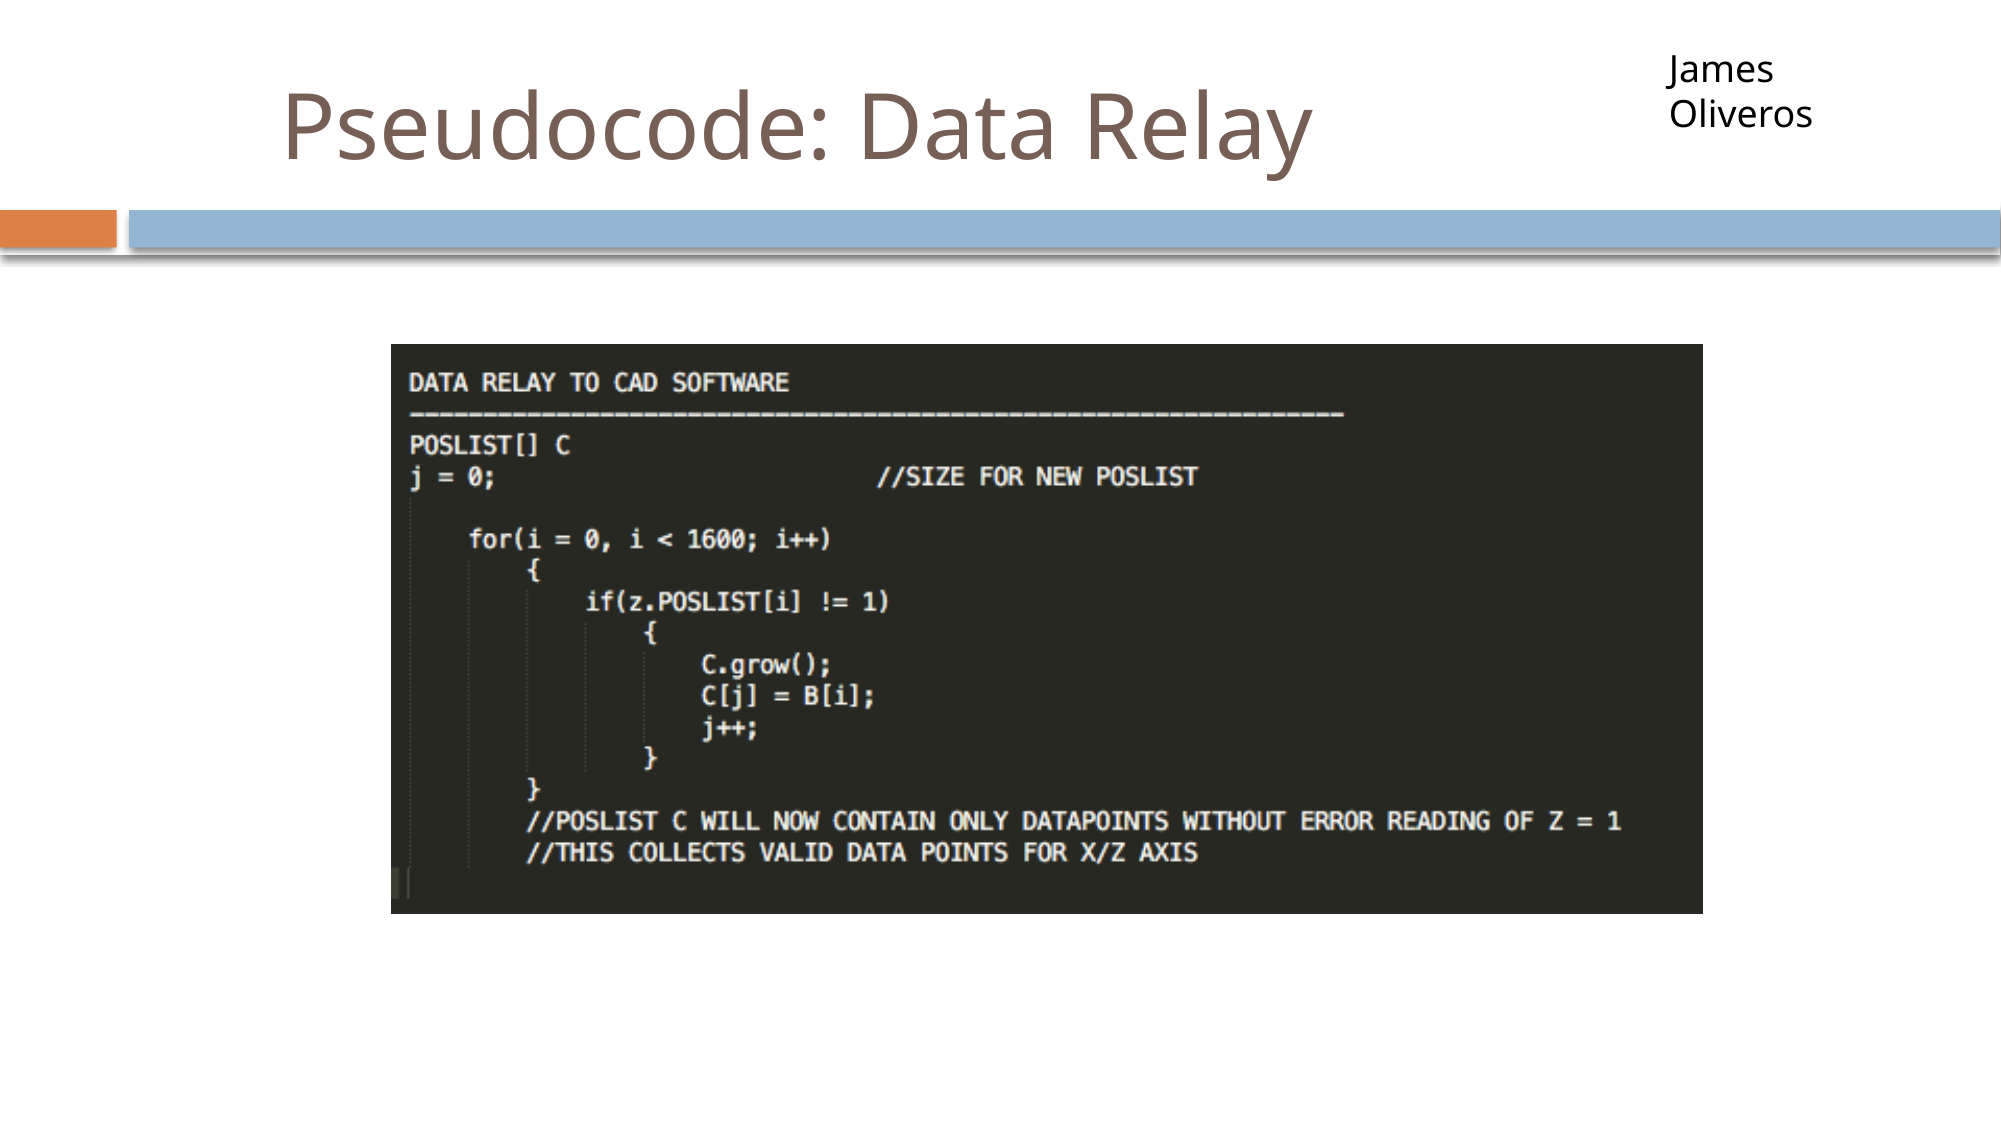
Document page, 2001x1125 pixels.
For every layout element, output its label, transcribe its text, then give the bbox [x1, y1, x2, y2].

picture [391, 344, 1703, 914]
text_box Pseudocode: Data Relay [265, 60, 1378, 185]
text_box James Oliveros [1654, 37, 1917, 188]
